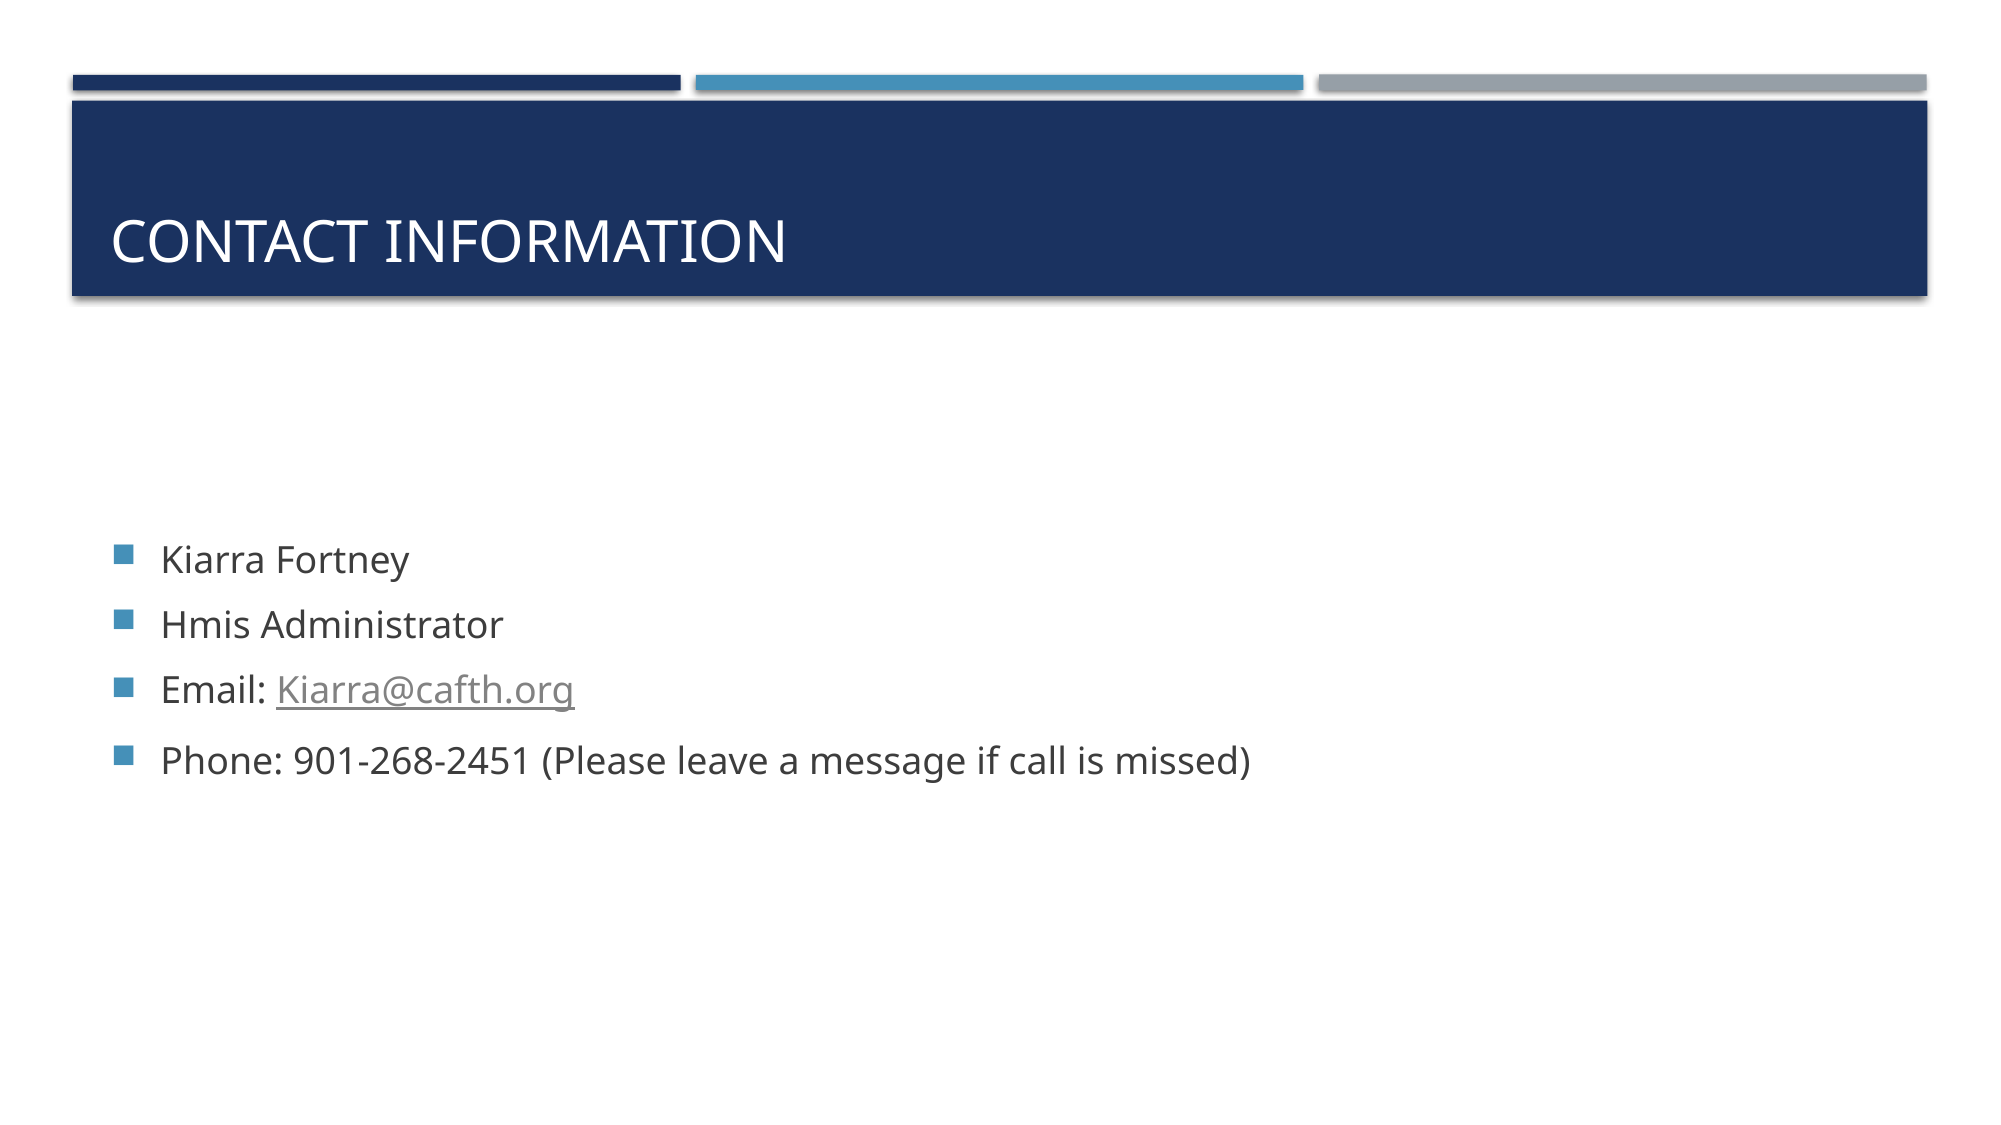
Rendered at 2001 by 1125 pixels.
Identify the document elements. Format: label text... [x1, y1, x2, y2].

list Kiarra Fortney Hmis Administrator Email: Kiarra@cafth.org Phone: 901-268-2451 (Please leave a message if call is missed) [95, 357, 1905, 962]
title contact information [95, 115, 1905, 282]
